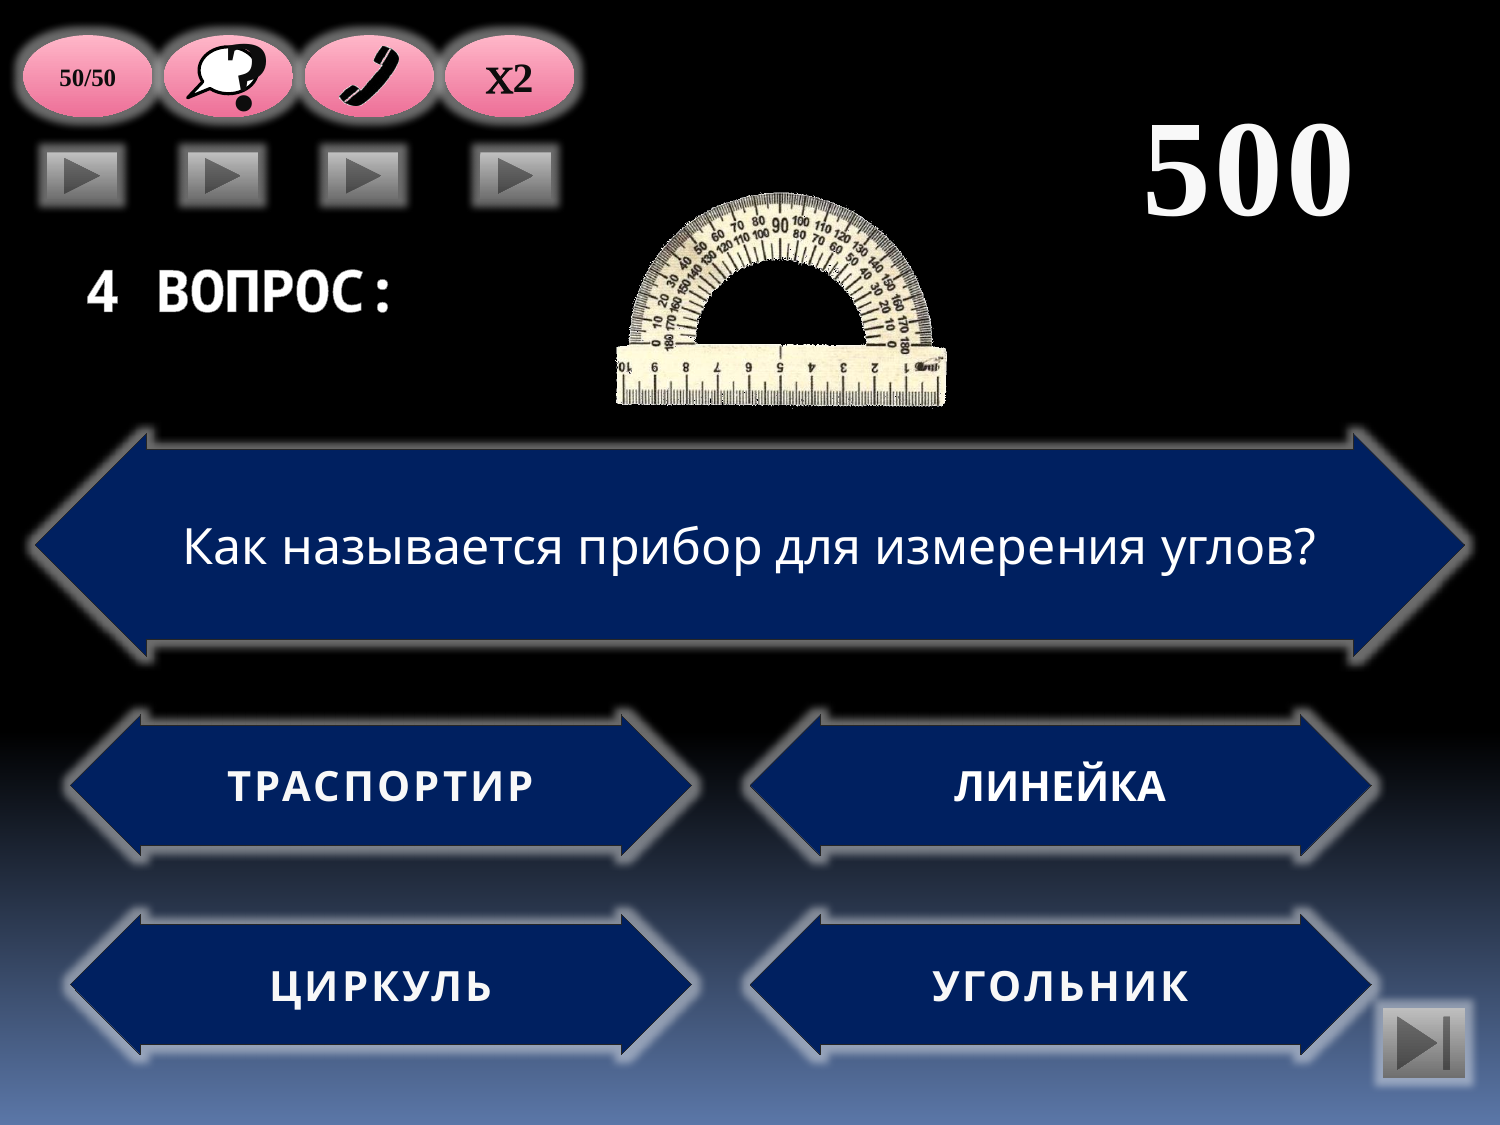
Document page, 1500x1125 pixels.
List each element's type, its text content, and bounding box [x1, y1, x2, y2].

text_box ? [186, 45, 260, 100]
text_box ТРАСПОРТИР [70, 714, 692, 856]
text_box 4 ВОПРОС: [70, 246, 422, 331]
text_box 500 [1054, 70, 1444, 251]
text_box [1382, 1007, 1465, 1079]
picture [339, 46, 399, 106]
text_box УГОЛЬНИК [750, 914, 1372, 1055]
text_box 50/50 [23, 35, 151, 118]
text_box ЦИРКУЛЬ [70, 914, 692, 1055]
text_box [304, 43, 331, 110]
text_box [407, 42, 432, 110]
text_box [187, 152, 258, 200]
text_box Как называется прибор для измерения углов? [35, 433, 1465, 657]
text_box [480, 152, 551, 200]
text_box ЛИНЕЙКА [750, 714, 1372, 856]
picture [608, 175, 955, 430]
text_box [46, 152, 118, 200]
text_box 2 [445, 35, 575, 118]
text_box [328, 152, 399, 200]
text_box [164, 35, 291, 118]
